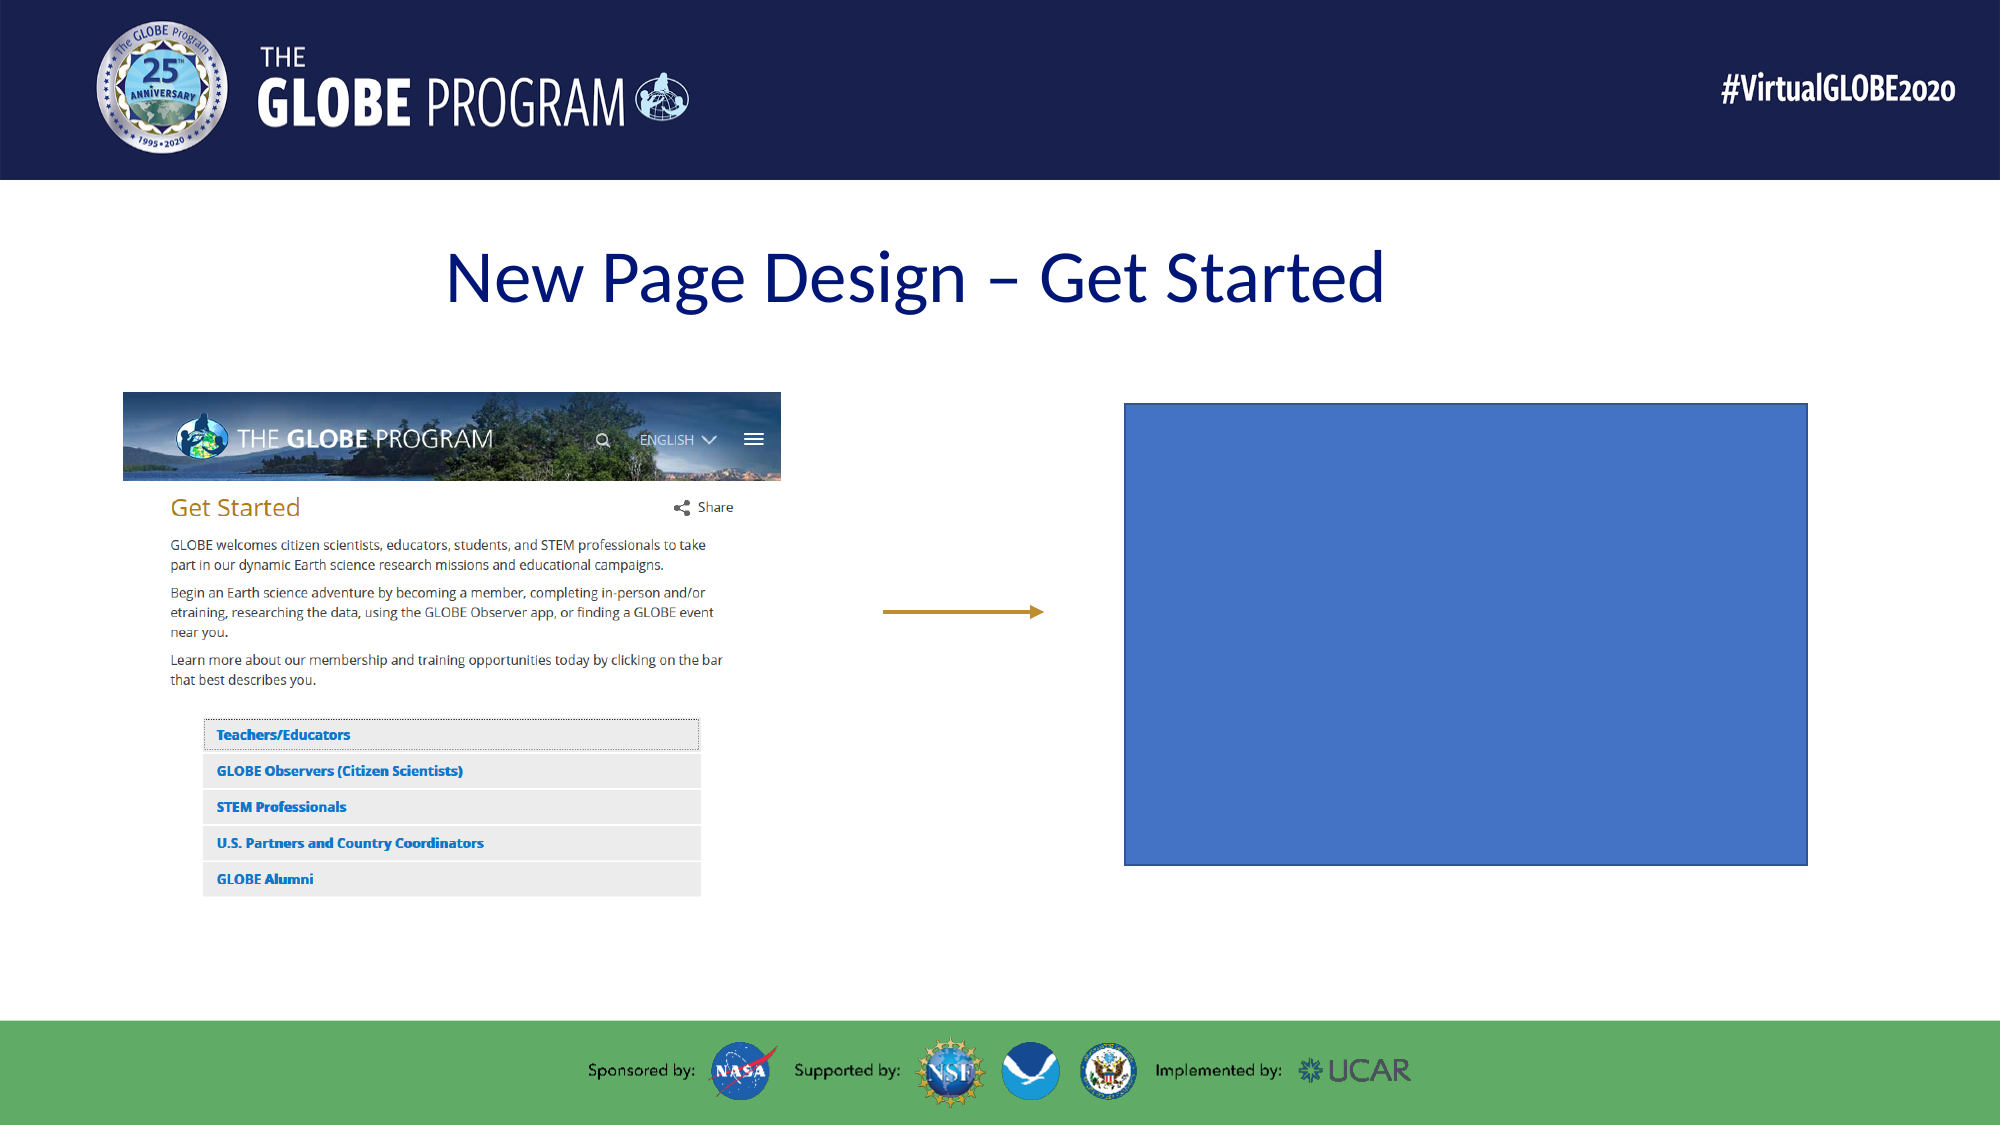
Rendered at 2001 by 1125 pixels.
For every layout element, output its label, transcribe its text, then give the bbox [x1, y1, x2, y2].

picture [122, 391, 795, 943]
text_box [1124, 403, 1808, 866]
title New Page Design – Get Started [430, 220, 1730, 327]
picture [588, 1036, 1412, 1109]
picture [0, 0, 2000, 180]
